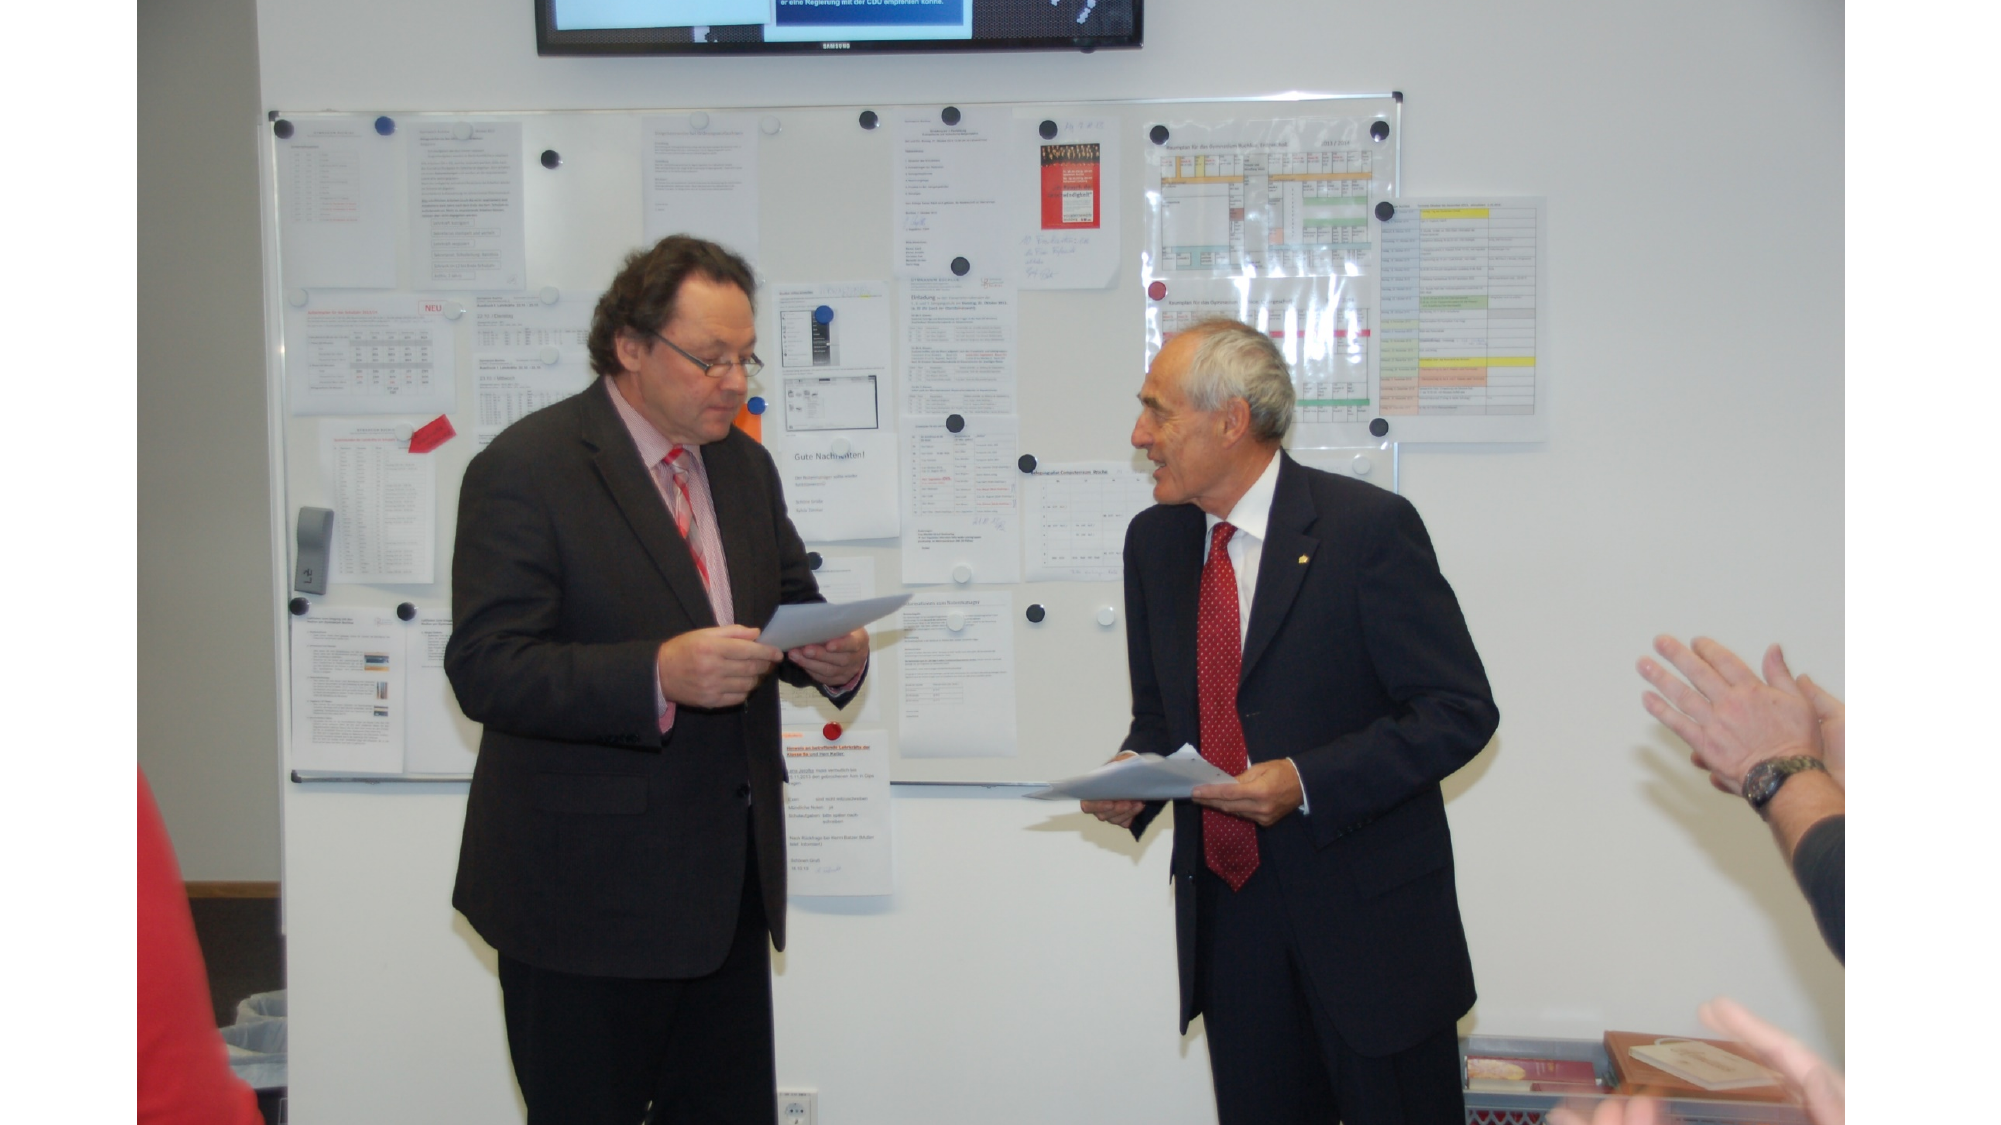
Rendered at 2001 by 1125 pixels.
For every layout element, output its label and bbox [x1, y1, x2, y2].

picture [137, 0, 1845, 1125]
